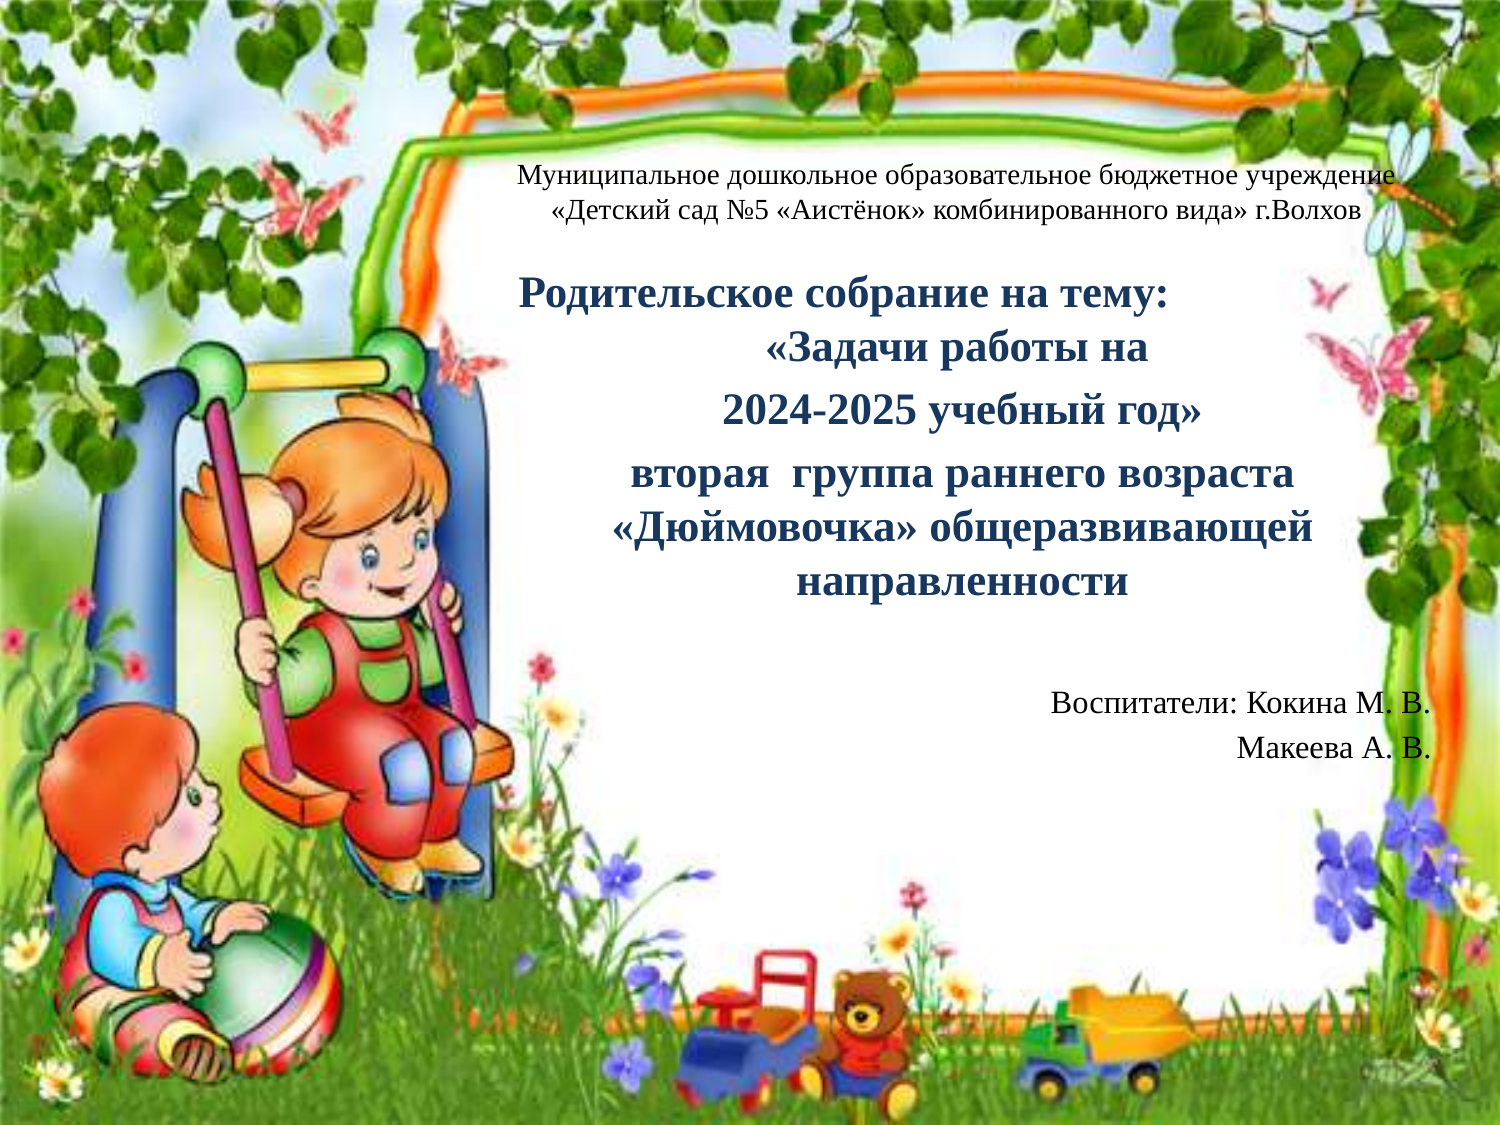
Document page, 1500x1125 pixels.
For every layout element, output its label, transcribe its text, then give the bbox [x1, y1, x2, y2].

title Муниципальное дошкольное образовательное бюджетное учреждение «Детский сад №5 «Аистёнок» комбинированного вида» г.Волхов [466, 137, 1447, 244]
subtitle Родительское собрание на тему: «Задачи работы на 2024-2025 учебный год» вторая группа раннего возраста «Дюймовочка» общеразвивающей направленности Воспитатели: Кокина М. В. Макеева А. В. [478, 255, 1447, 776]
picture [0, 0, 1500, 1125]
